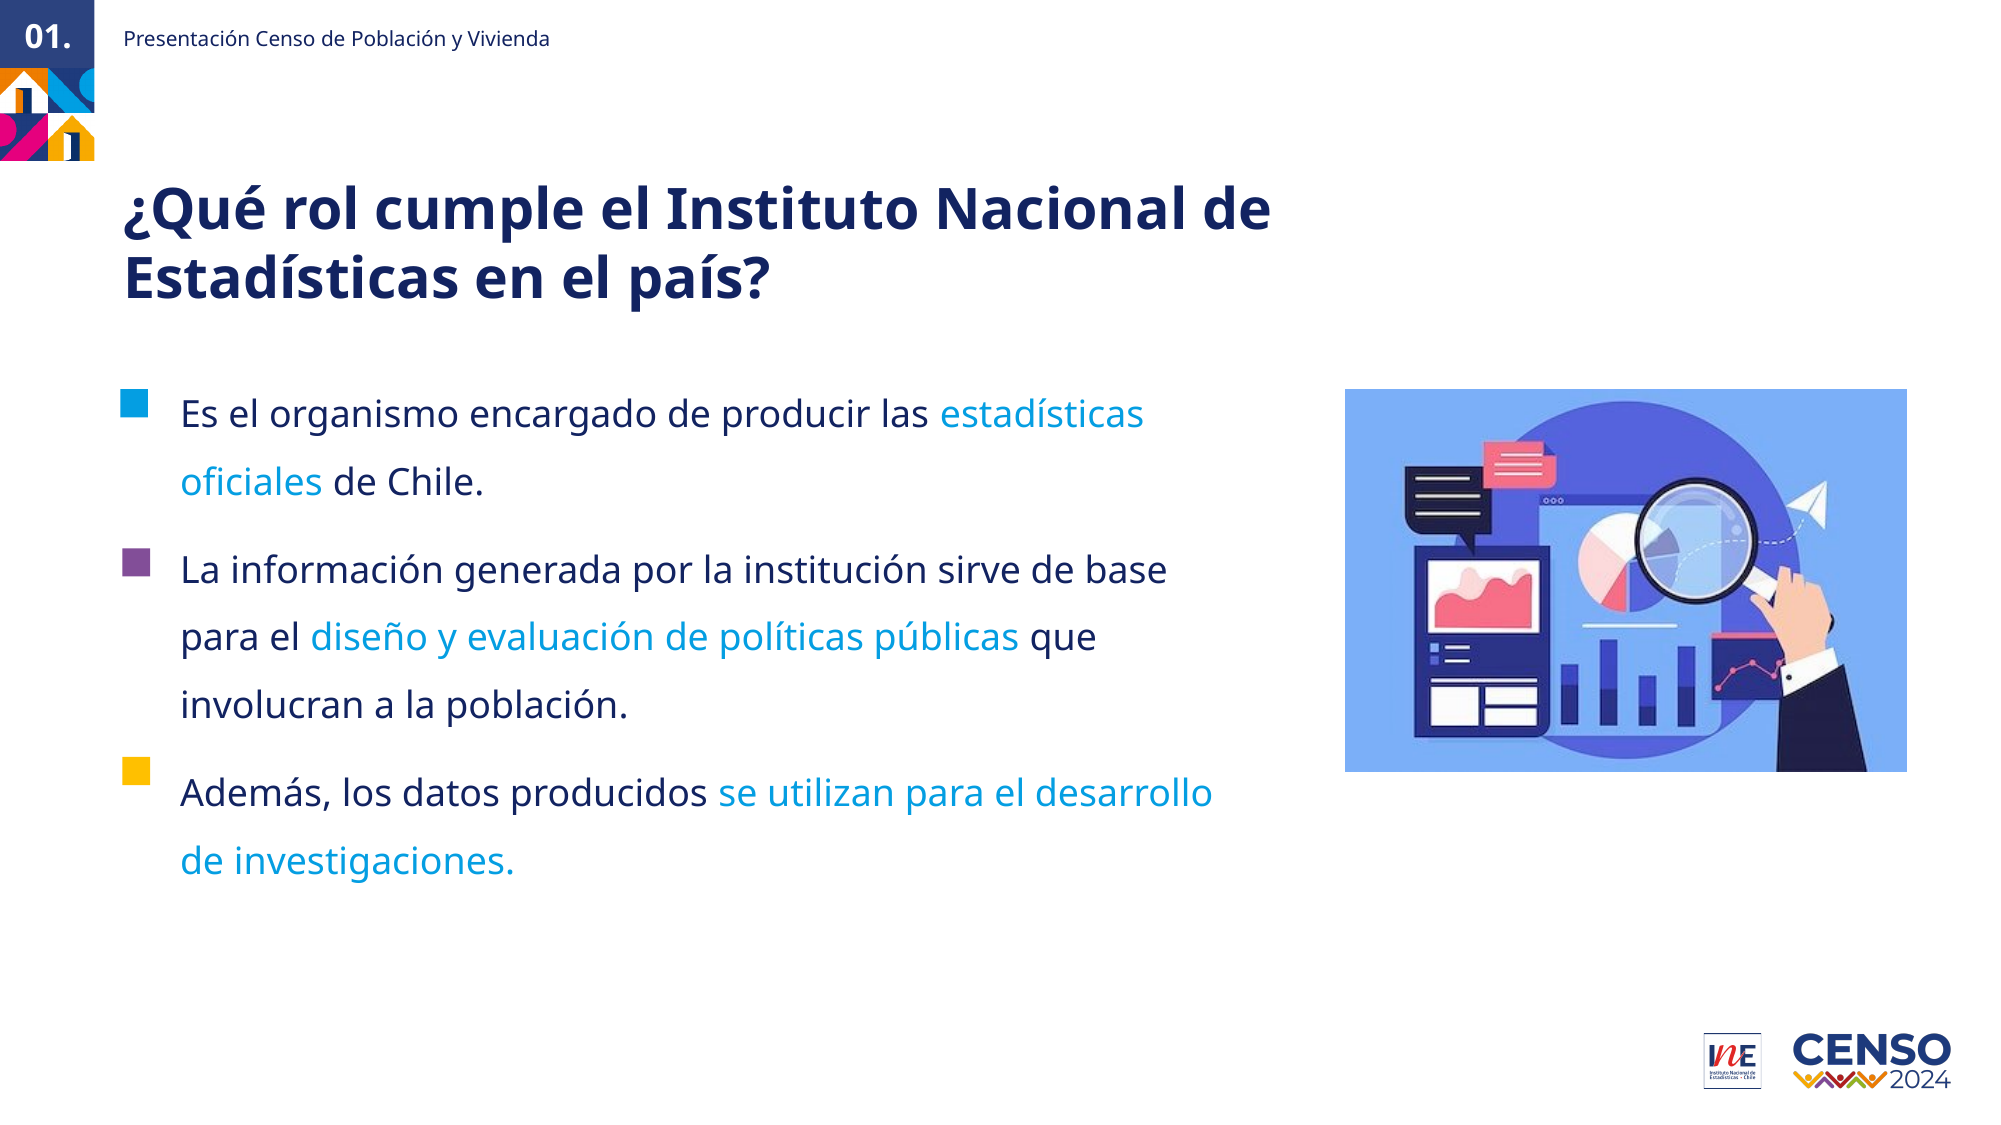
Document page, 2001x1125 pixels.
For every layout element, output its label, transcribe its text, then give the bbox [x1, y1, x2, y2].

text_box [119, 388, 149, 418]
picture [1784, 1024, 1956, 1094]
text_box [391, 95, 1582, 235]
picture [1345, 389, 1907, 772]
list 01. [0, 9, 96, 66]
picture [0, 68, 94, 161]
text_box Es el organismo encargado de producir las estadísticas oficiales de Chile. La información generada por la institución sirve de base para el diseño y evaluación de políticas públicas que involucran a la población. Además, los datos producidos se utilizan para el desarrollo de investigaciones. [180, 359, 1244, 1047]
list Presentación Censo de Población y Vivienda [123, 0, 1910, 81]
text_box [121, 756, 151, 786]
text_box [121, 547, 151, 578]
list ¿Qué rol cumple el Instituto Nacional de Estadísticas en el país? [123, 164, 1655, 319]
